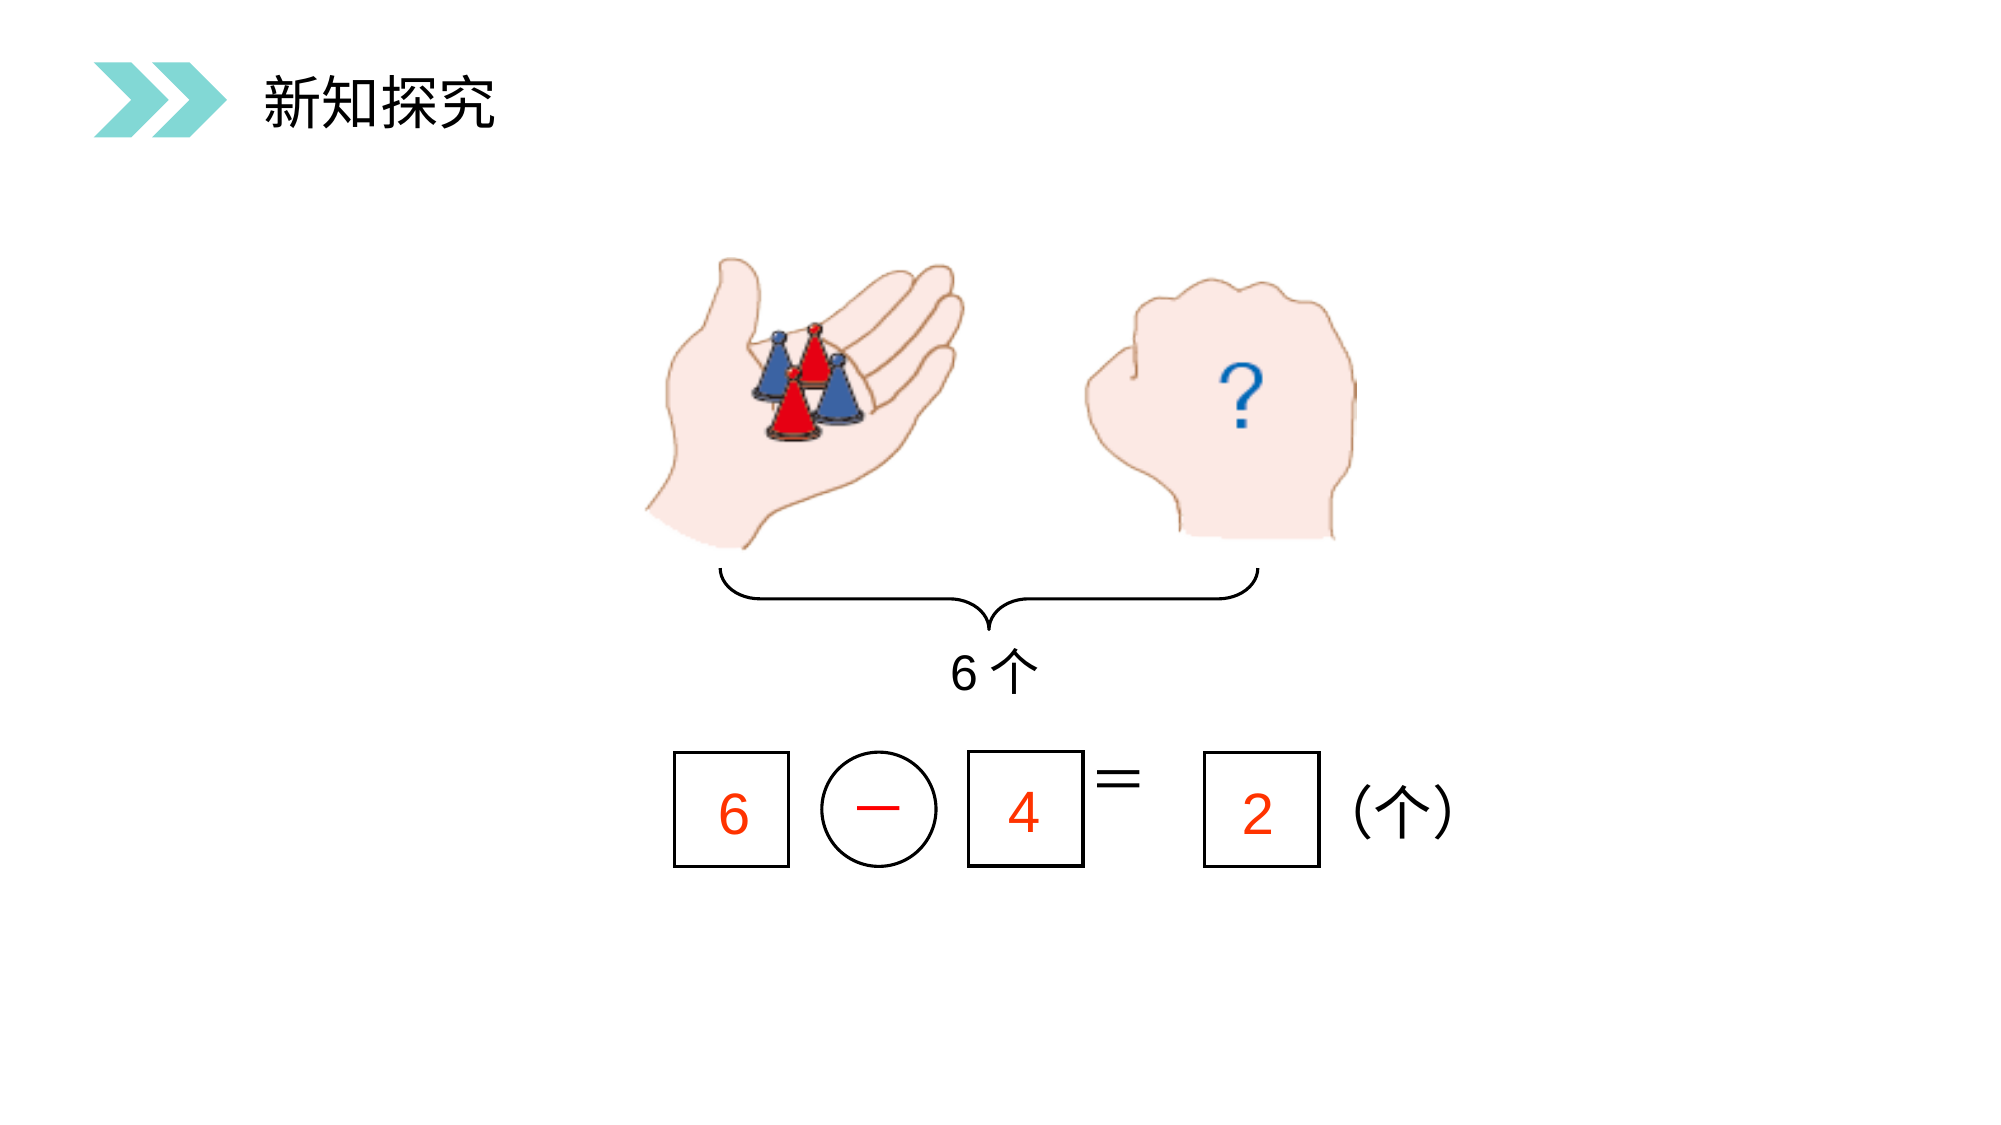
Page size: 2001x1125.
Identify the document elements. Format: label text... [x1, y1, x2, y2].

text_box 新知探究 [248, 66, 1088, 137]
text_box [674, 735, 1507, 867]
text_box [671, 765, 1321, 855]
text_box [643, 257, 1357, 764]
